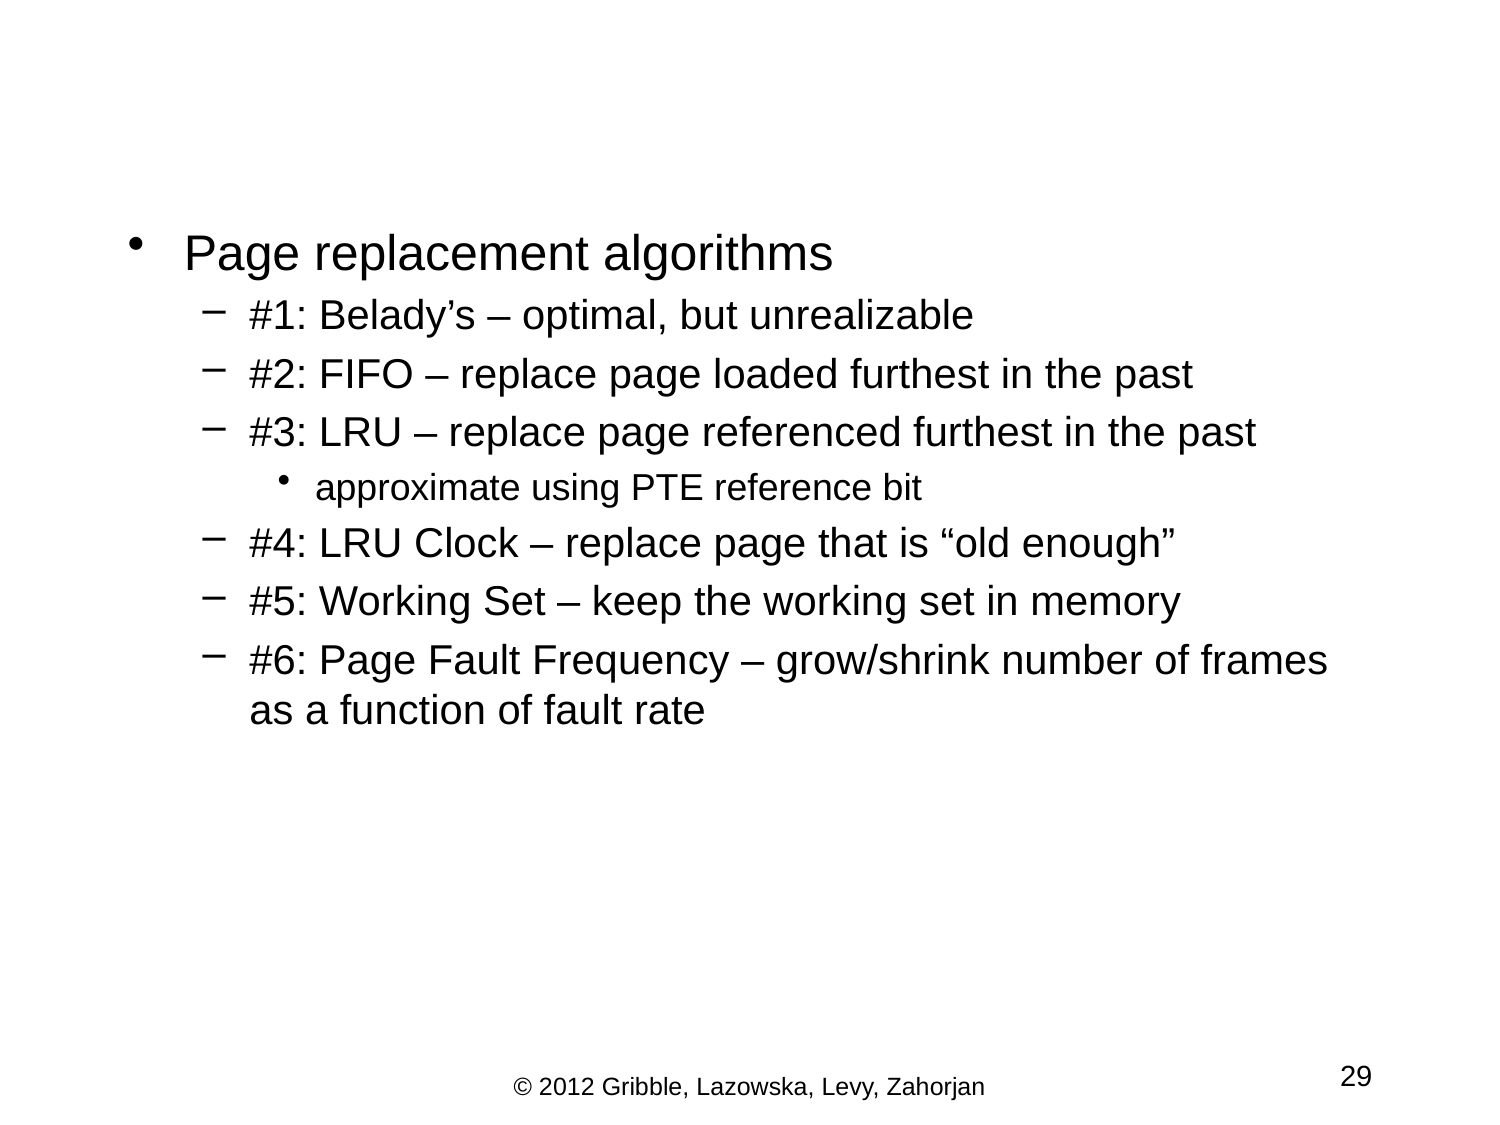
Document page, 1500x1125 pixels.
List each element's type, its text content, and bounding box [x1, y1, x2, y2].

slide_number 29 [1074, 1050, 1388, 1100]
list Page replacement algorithms #1: Belady’s – optimal, but unrealizable #2: FIFO – replace page loaded furthest in the past #3: LRU – replace page referenced furthest in the past approximate using PTE reference bit #4: LRU Clock – replace page that is “old enough” #5: Working Set – keep the working set in memory #6: Page Fault Frequency – grow/shrink number of frames as a function of fault rate [112, 212, 1388, 1025]
footer © 2012 Gribble, Lazowska, Levy, Zahorjan [437, 1062, 1063, 1125]
